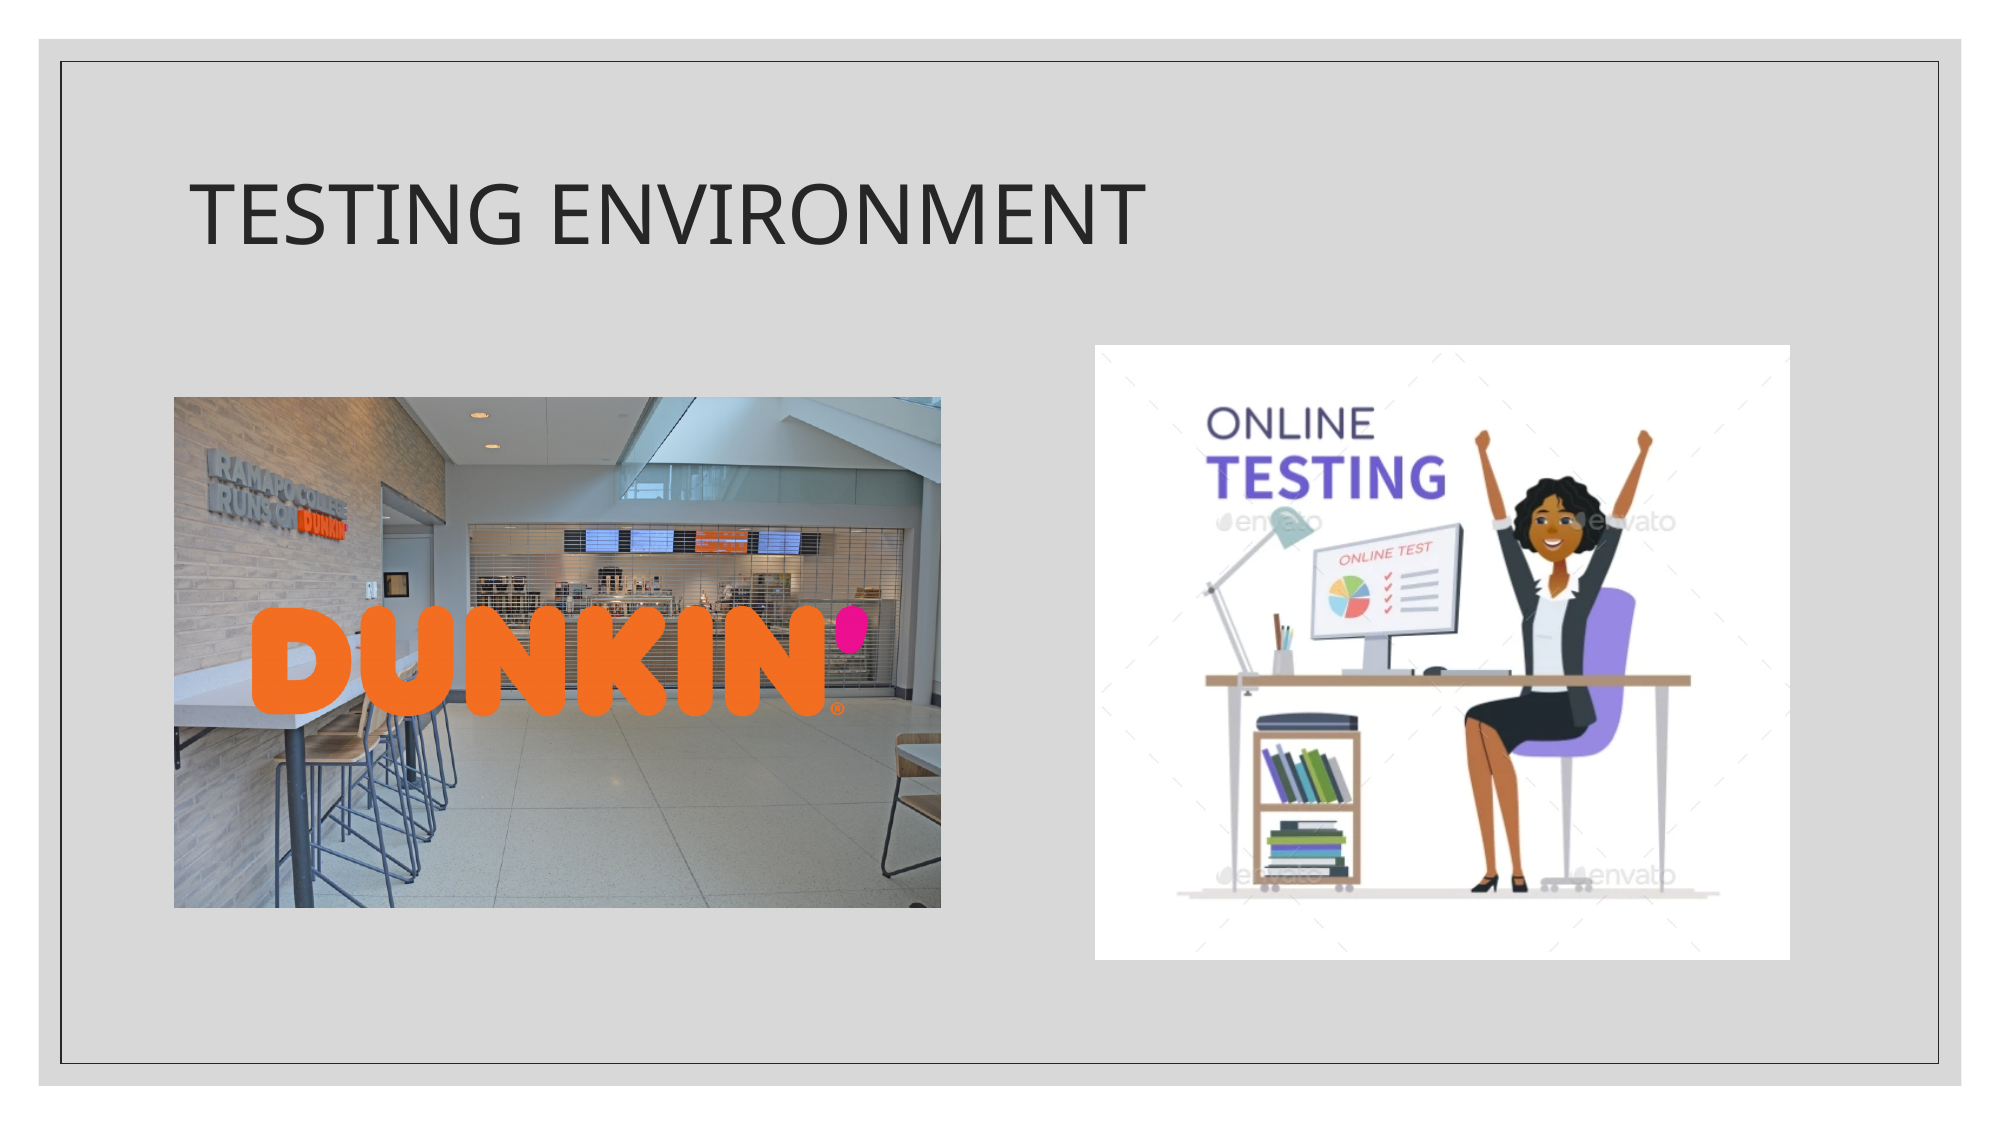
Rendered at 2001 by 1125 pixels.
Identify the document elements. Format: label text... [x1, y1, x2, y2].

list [1094, 345, 1790, 960]
title TESTING ENVIRONMENT [174, 105, 1825, 331]
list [174, 397, 941, 908]
